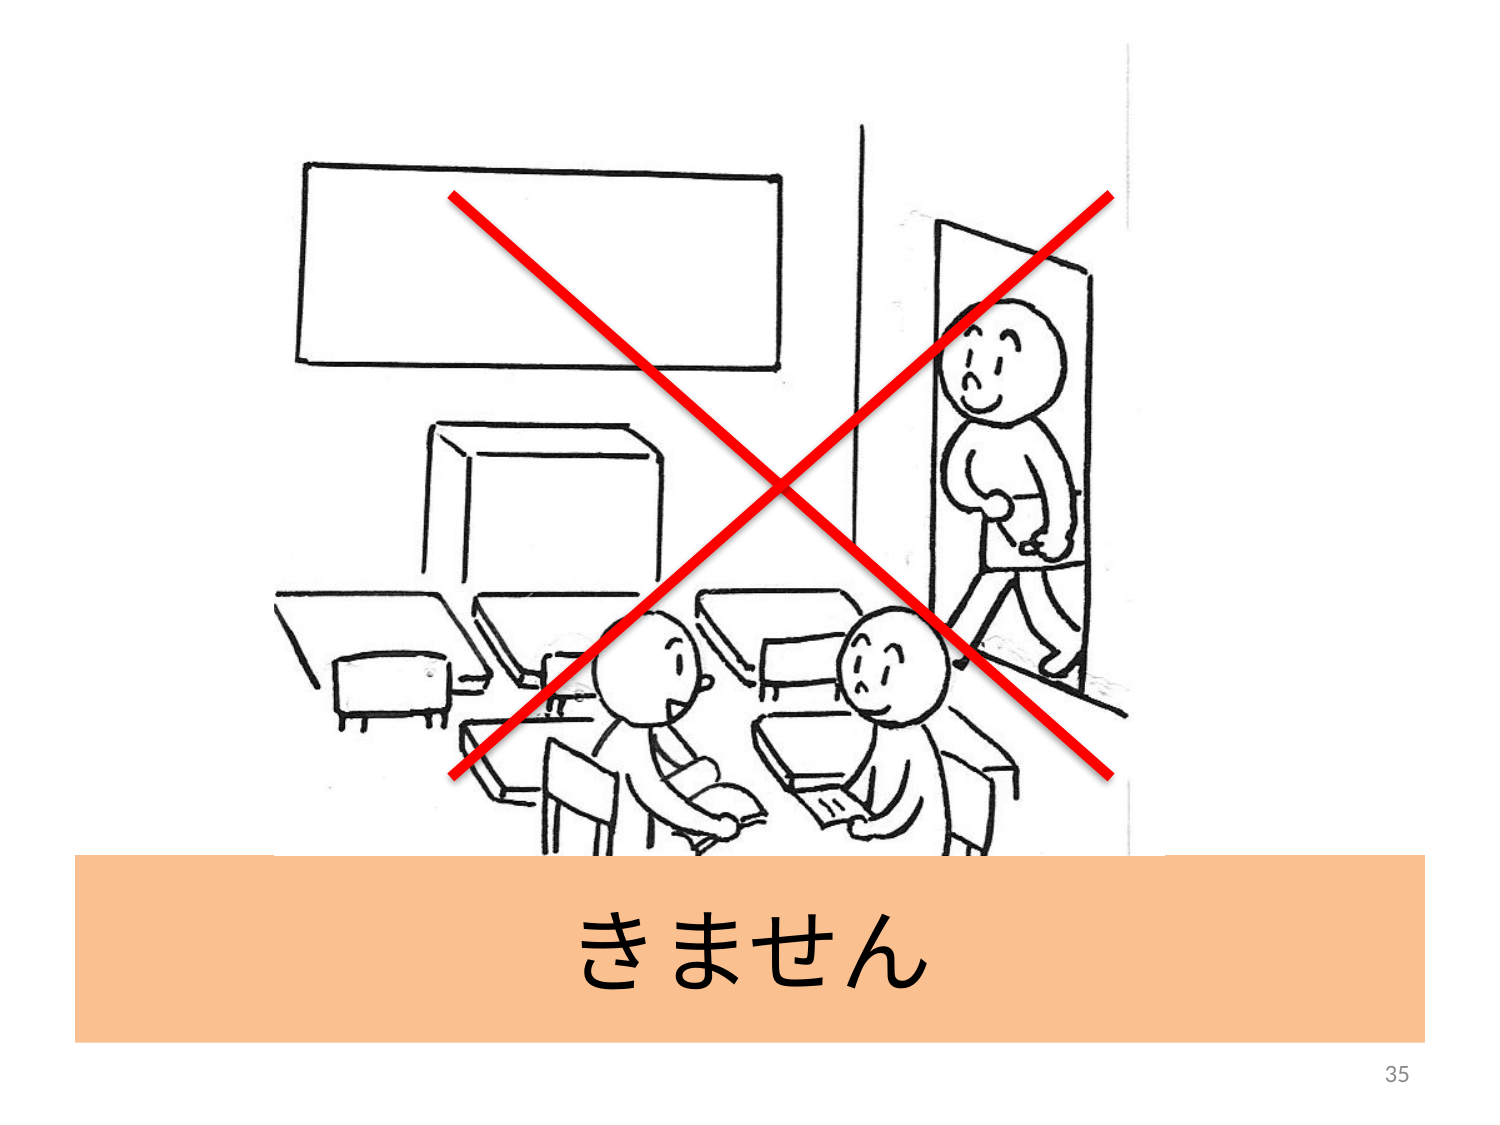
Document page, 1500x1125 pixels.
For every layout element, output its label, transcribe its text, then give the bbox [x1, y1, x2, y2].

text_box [450, 193, 1112, 778]
title きません [75, 855, 1425, 1043]
picture [273, 43, 1165, 856]
slide_number 35 [1074, 1042, 1425, 1103]
